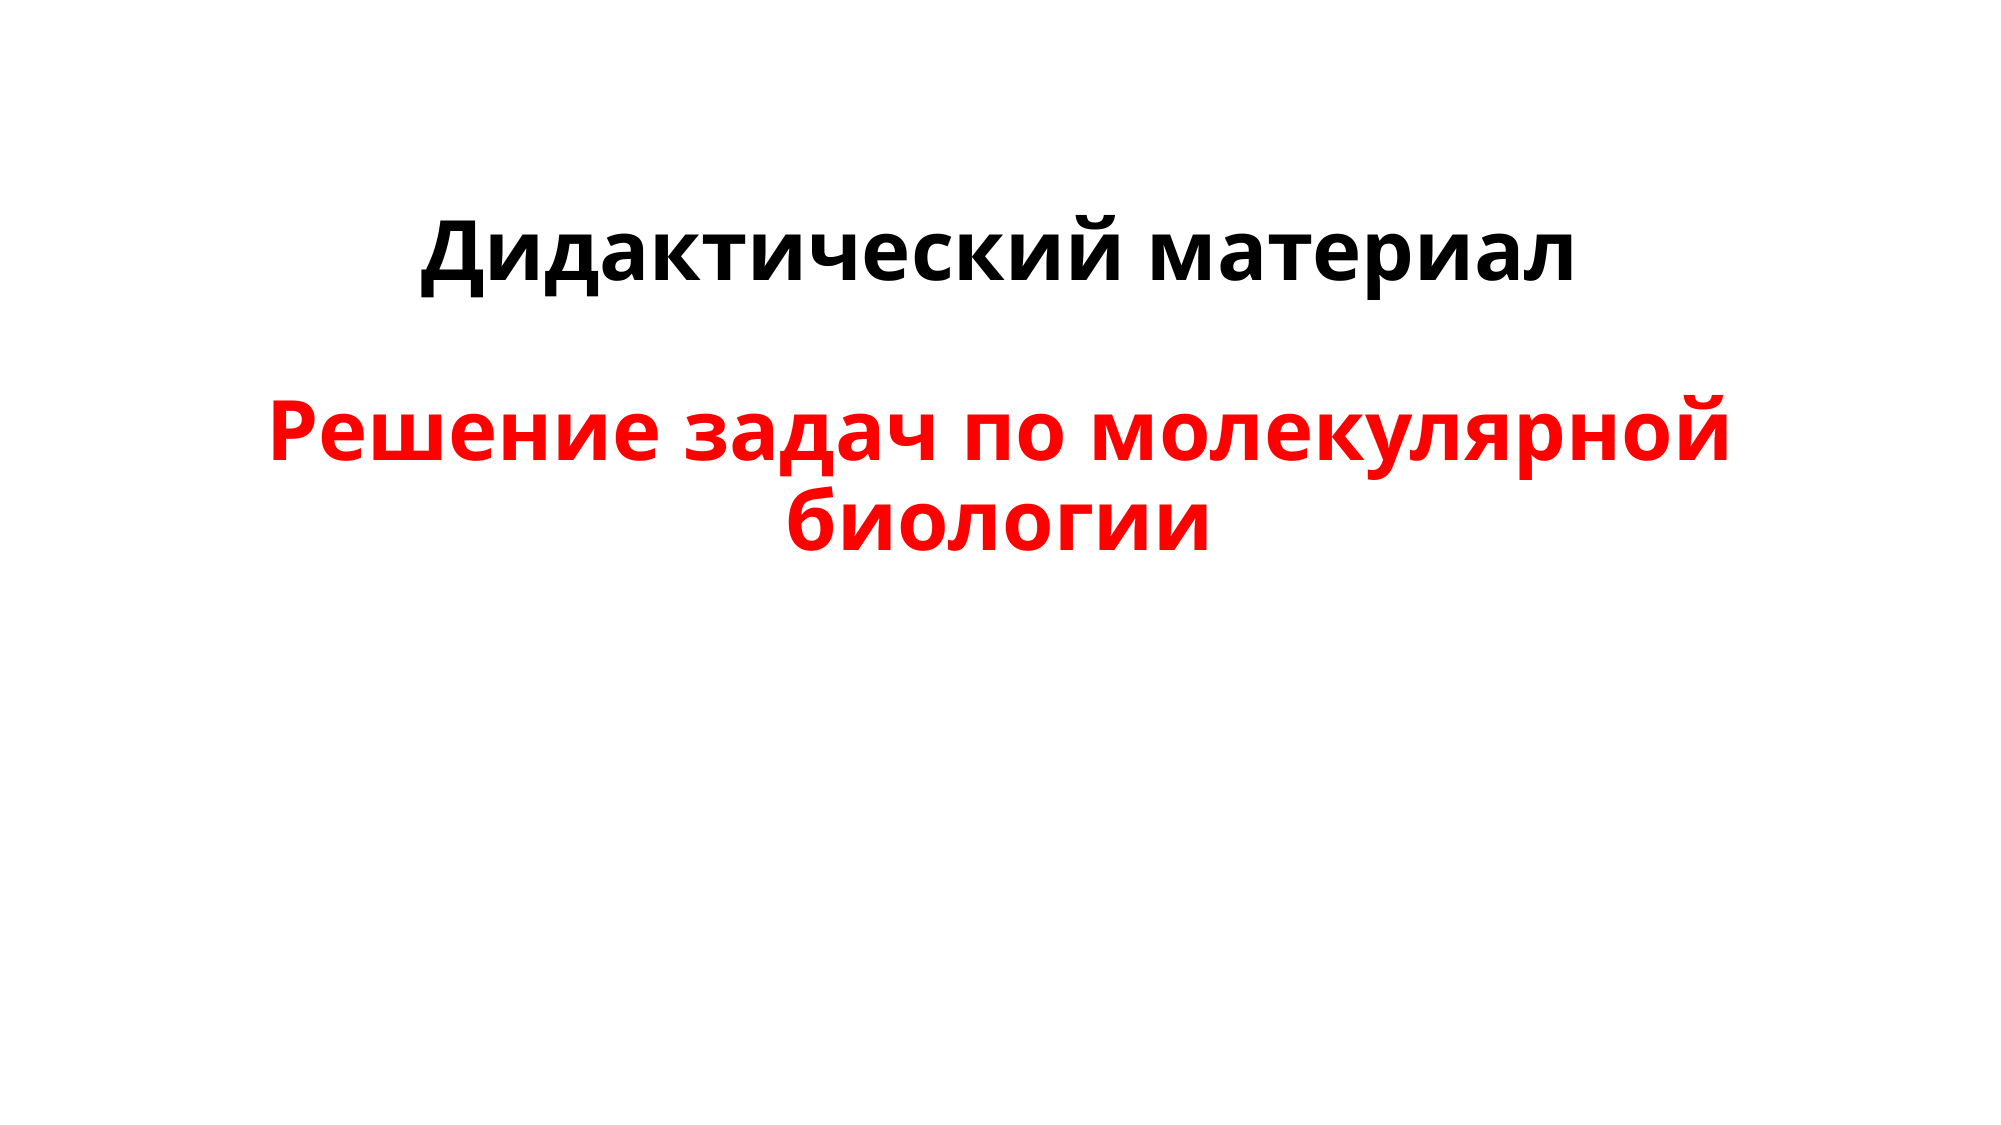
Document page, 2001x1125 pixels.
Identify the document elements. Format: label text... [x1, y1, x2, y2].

title Дидактический материал Решение задач по молекулярной биологии [249, 184, 1750, 576]
